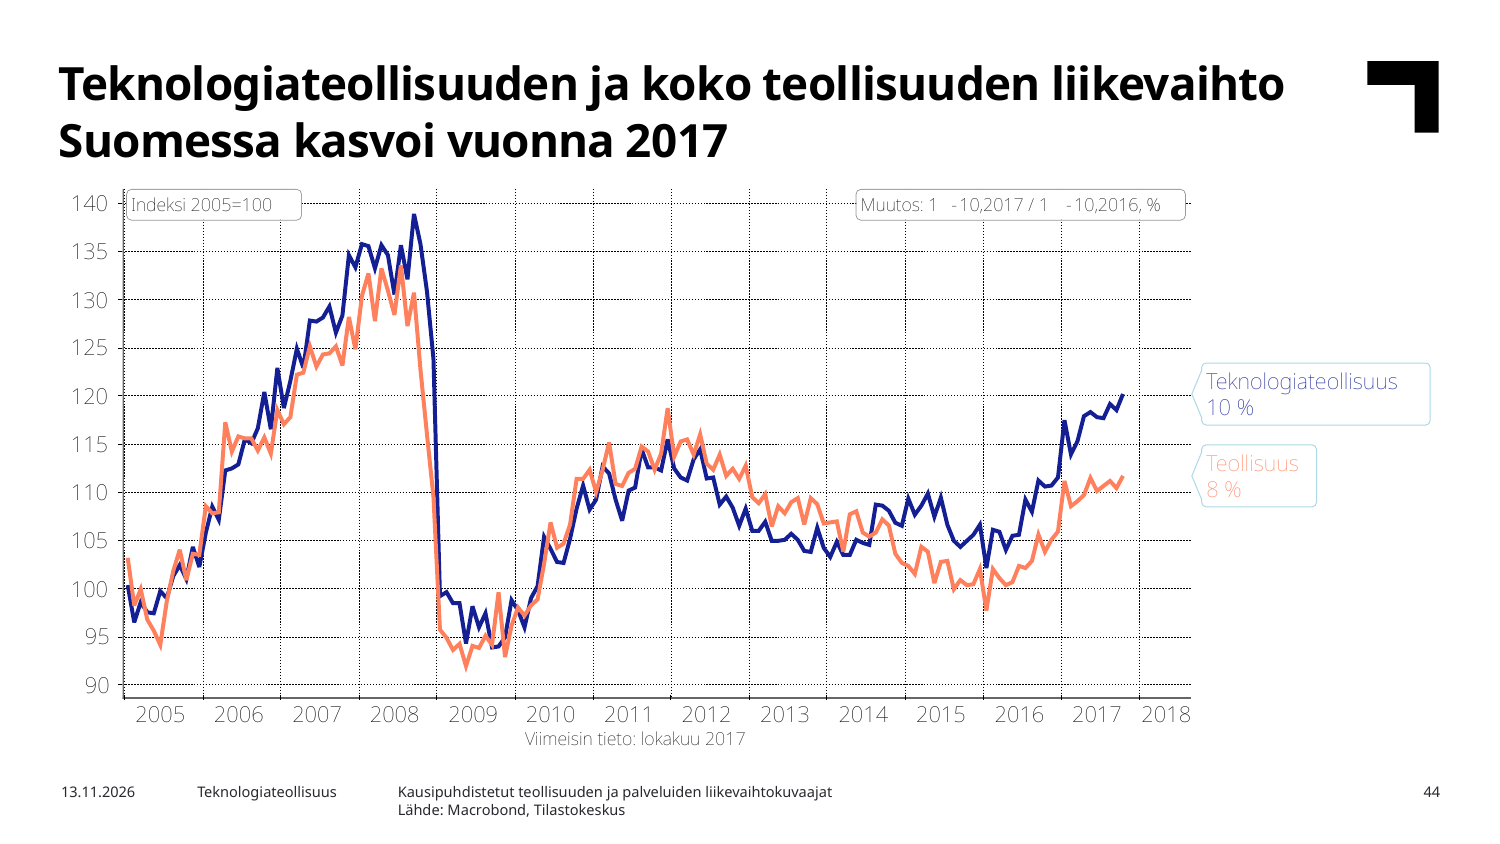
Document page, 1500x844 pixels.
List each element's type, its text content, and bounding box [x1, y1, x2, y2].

footer Teknologiateollisuus [182, 775, 382, 803]
list Teknologiateollisuuden ja koko teollisuuden liikevaihto Suomessa kasvoi vuonna 2017 [41, 46, 1353, 153]
slide_number 44 [1313, 775, 1456, 803]
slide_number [46, 775, 182, 803]
list Kausipuhdistetut teollisuuden ja palveluiden liikevaihtokuvaajat Lähde: Macrobond, Tilastokeskus [382, 775, 1059, 803]
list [62, 180, 1439, 763]
